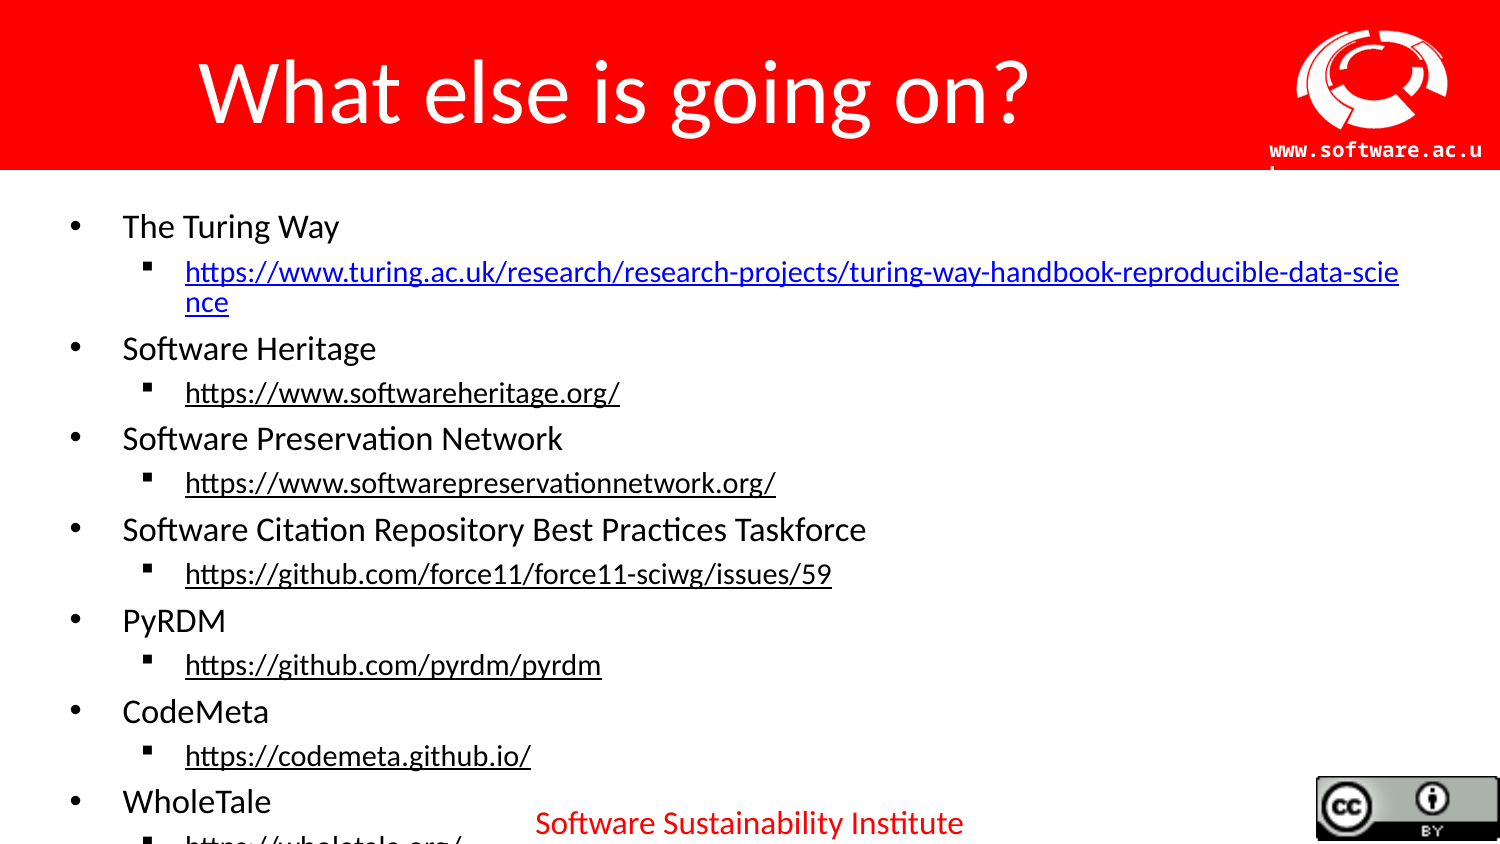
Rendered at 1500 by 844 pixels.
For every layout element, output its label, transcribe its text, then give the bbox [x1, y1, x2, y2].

list The Turing Way https://www.turing.ac.uk/research/research-projects/turing-way-handbook-reproducible-data-science Software Heritage https://www.softwareheritage.org/ Software Preservation Network https://www.softwarepreservationnetwork.org/ Software Citation Repository Best Practices Taskforce https://github.com/force11/force11-sciwg/issues/59 PyRDM https://github.com/pyrdm/pyrdm CodeMeta https://codemeta.github.io/ WholeTale https://wholetale.org/ [54, 196, 1425, 841]
picture [1291, 17, 1453, 137]
picture [1316, 775, 1500, 841]
title What else is going on? [51, 16, 1182, 157]
